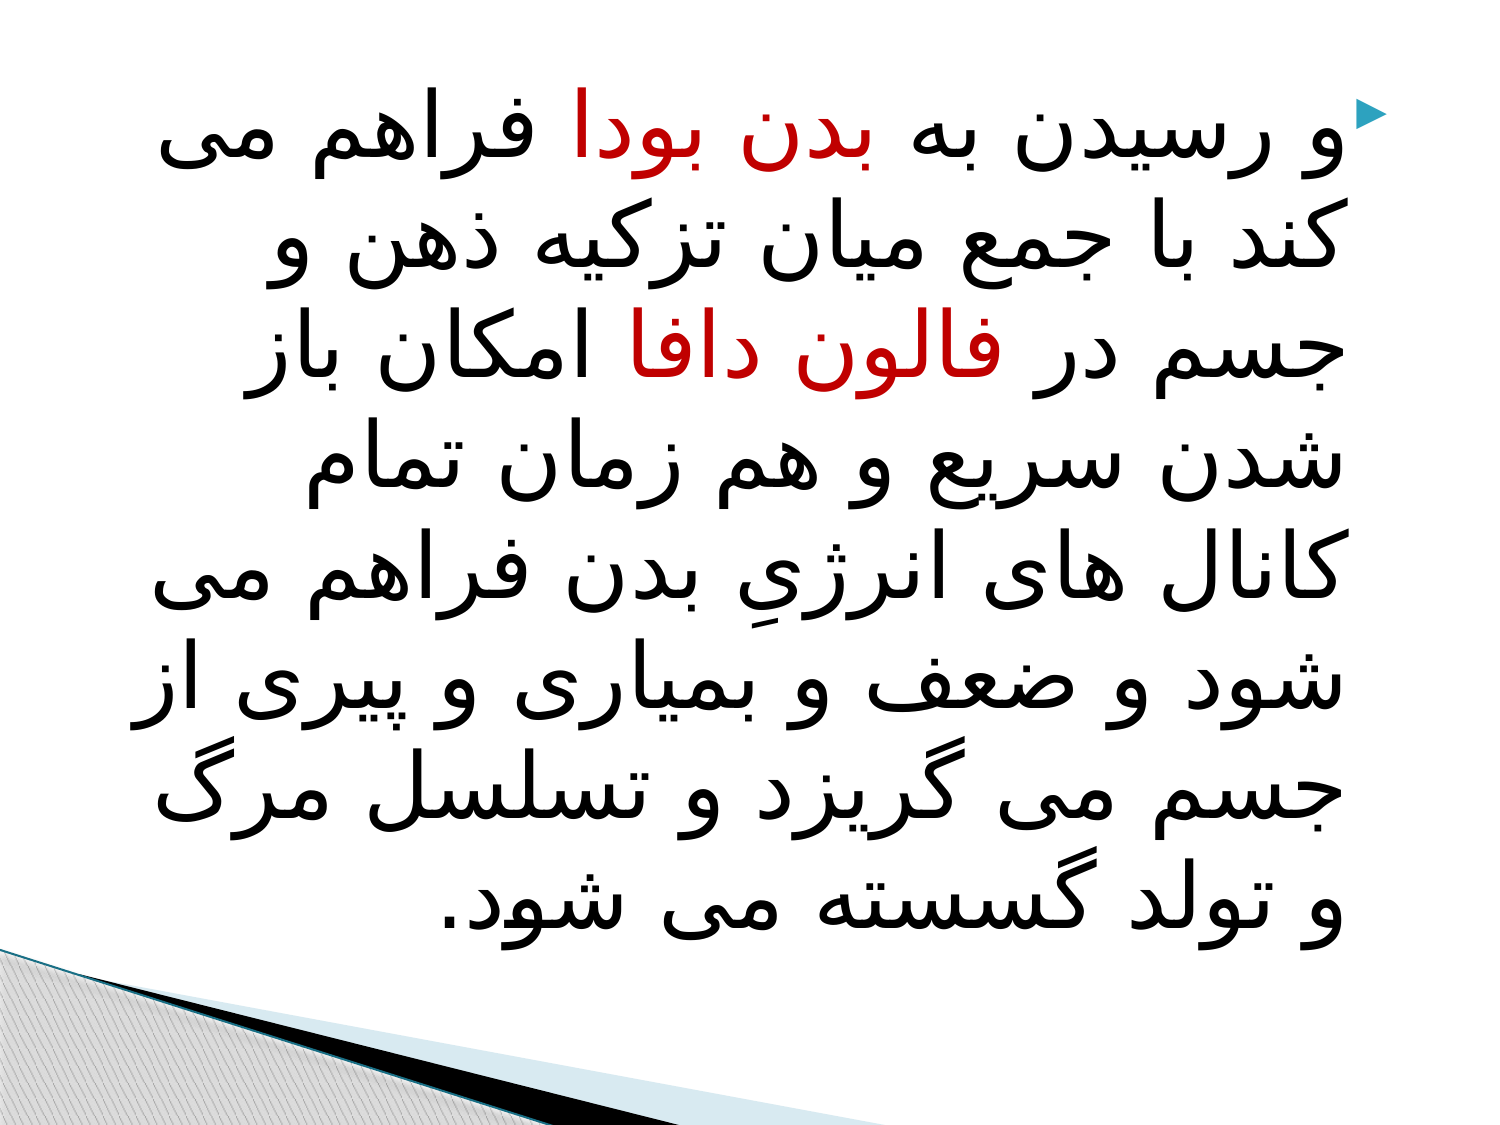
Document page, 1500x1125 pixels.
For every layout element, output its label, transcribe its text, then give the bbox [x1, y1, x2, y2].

list و رسیدن به بدن بودا فراهم می کند با جمع میان تزکیه ذهن و جسم در فالون دافا امکان باز شدن سریع و هم زمان تمام کانال های انرژیِ بدن فراهم می شود و ضعف و بمیاری و پیری از جسم می گریزد و تسلسل مرگ و تولد گسسته می شود. [75, 58, 1425, 1005]
